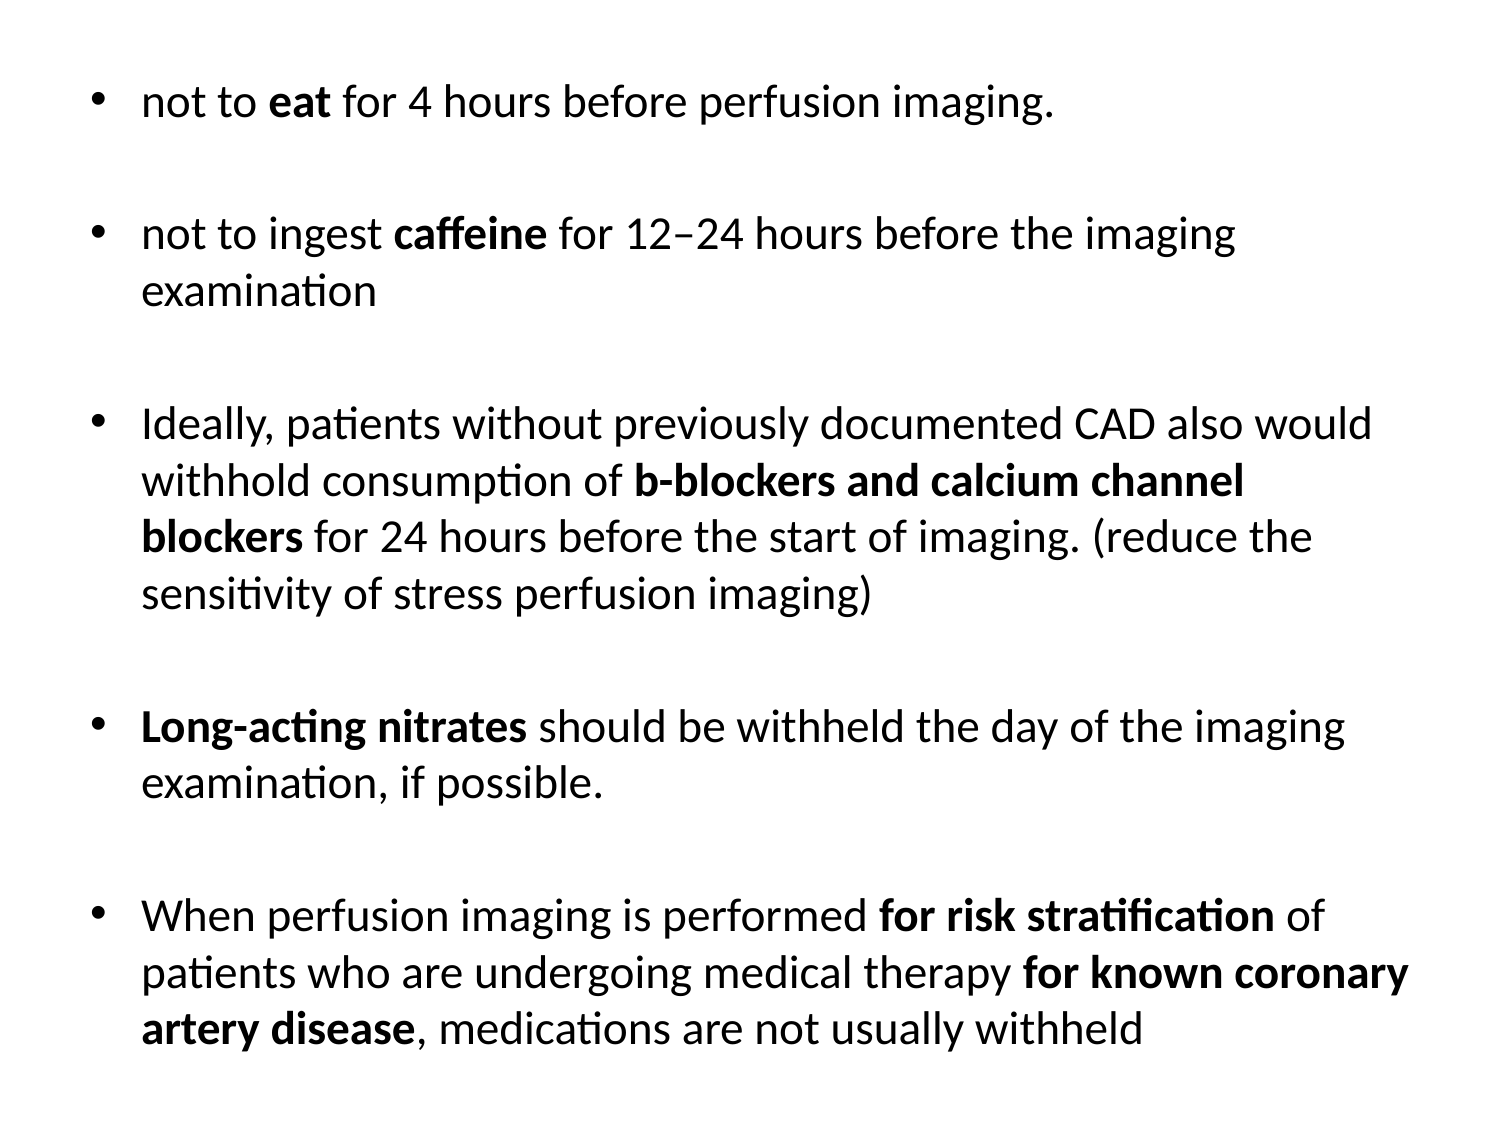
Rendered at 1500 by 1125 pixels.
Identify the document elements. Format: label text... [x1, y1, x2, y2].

list not to eat for 4 hours before perfusion imaging. not to ingest caffeine for 12–24 hours before the imaging examination Ideally, patients without previously documented CAD also would withhold consumption of b-blockers and calcium channel blockers for 24 hours before the start of imaging. (reduce the sensitivity of stress perfusion imaging) Long-acting nitrates should be withheld the day of the imaging examination, if possible. When perfusion imaging is performed for risk stratification of patients who are undergoing medical therapy for known coronary artery disease, medications are not usually withheld [75, 62, 1425, 1063]
